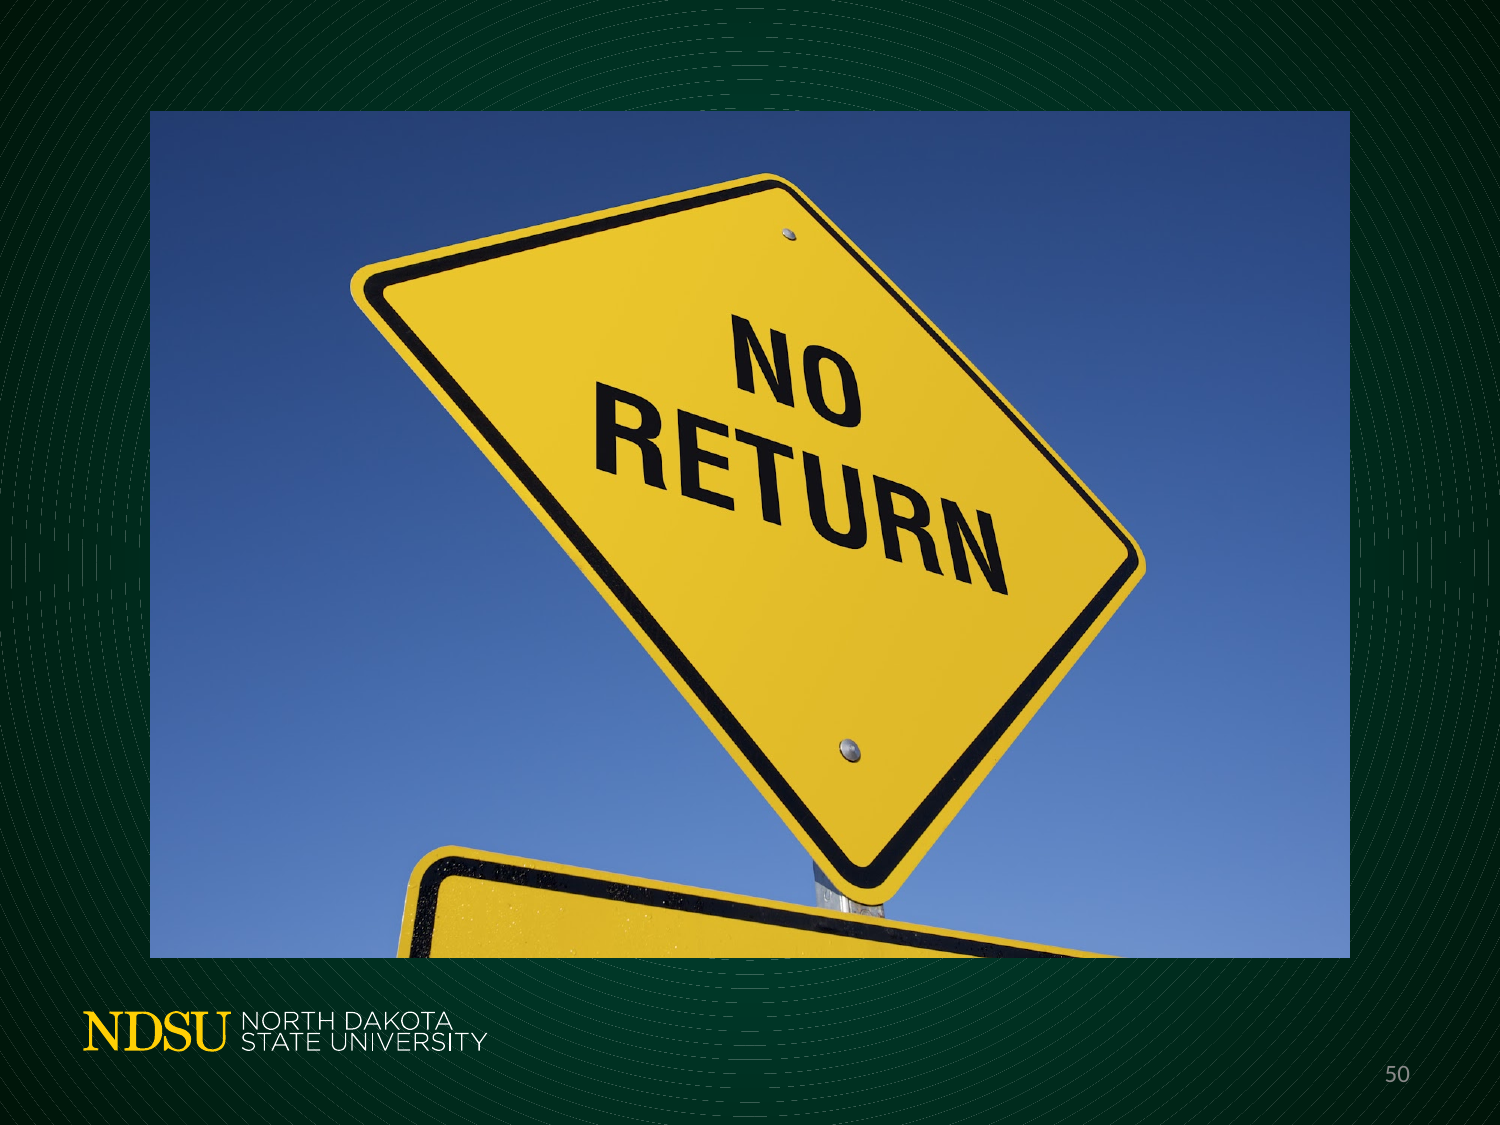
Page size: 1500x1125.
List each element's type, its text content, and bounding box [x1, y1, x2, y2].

slide_number 50 [1074, 1042, 1425, 1103]
picture [149, 111, 1351, 959]
